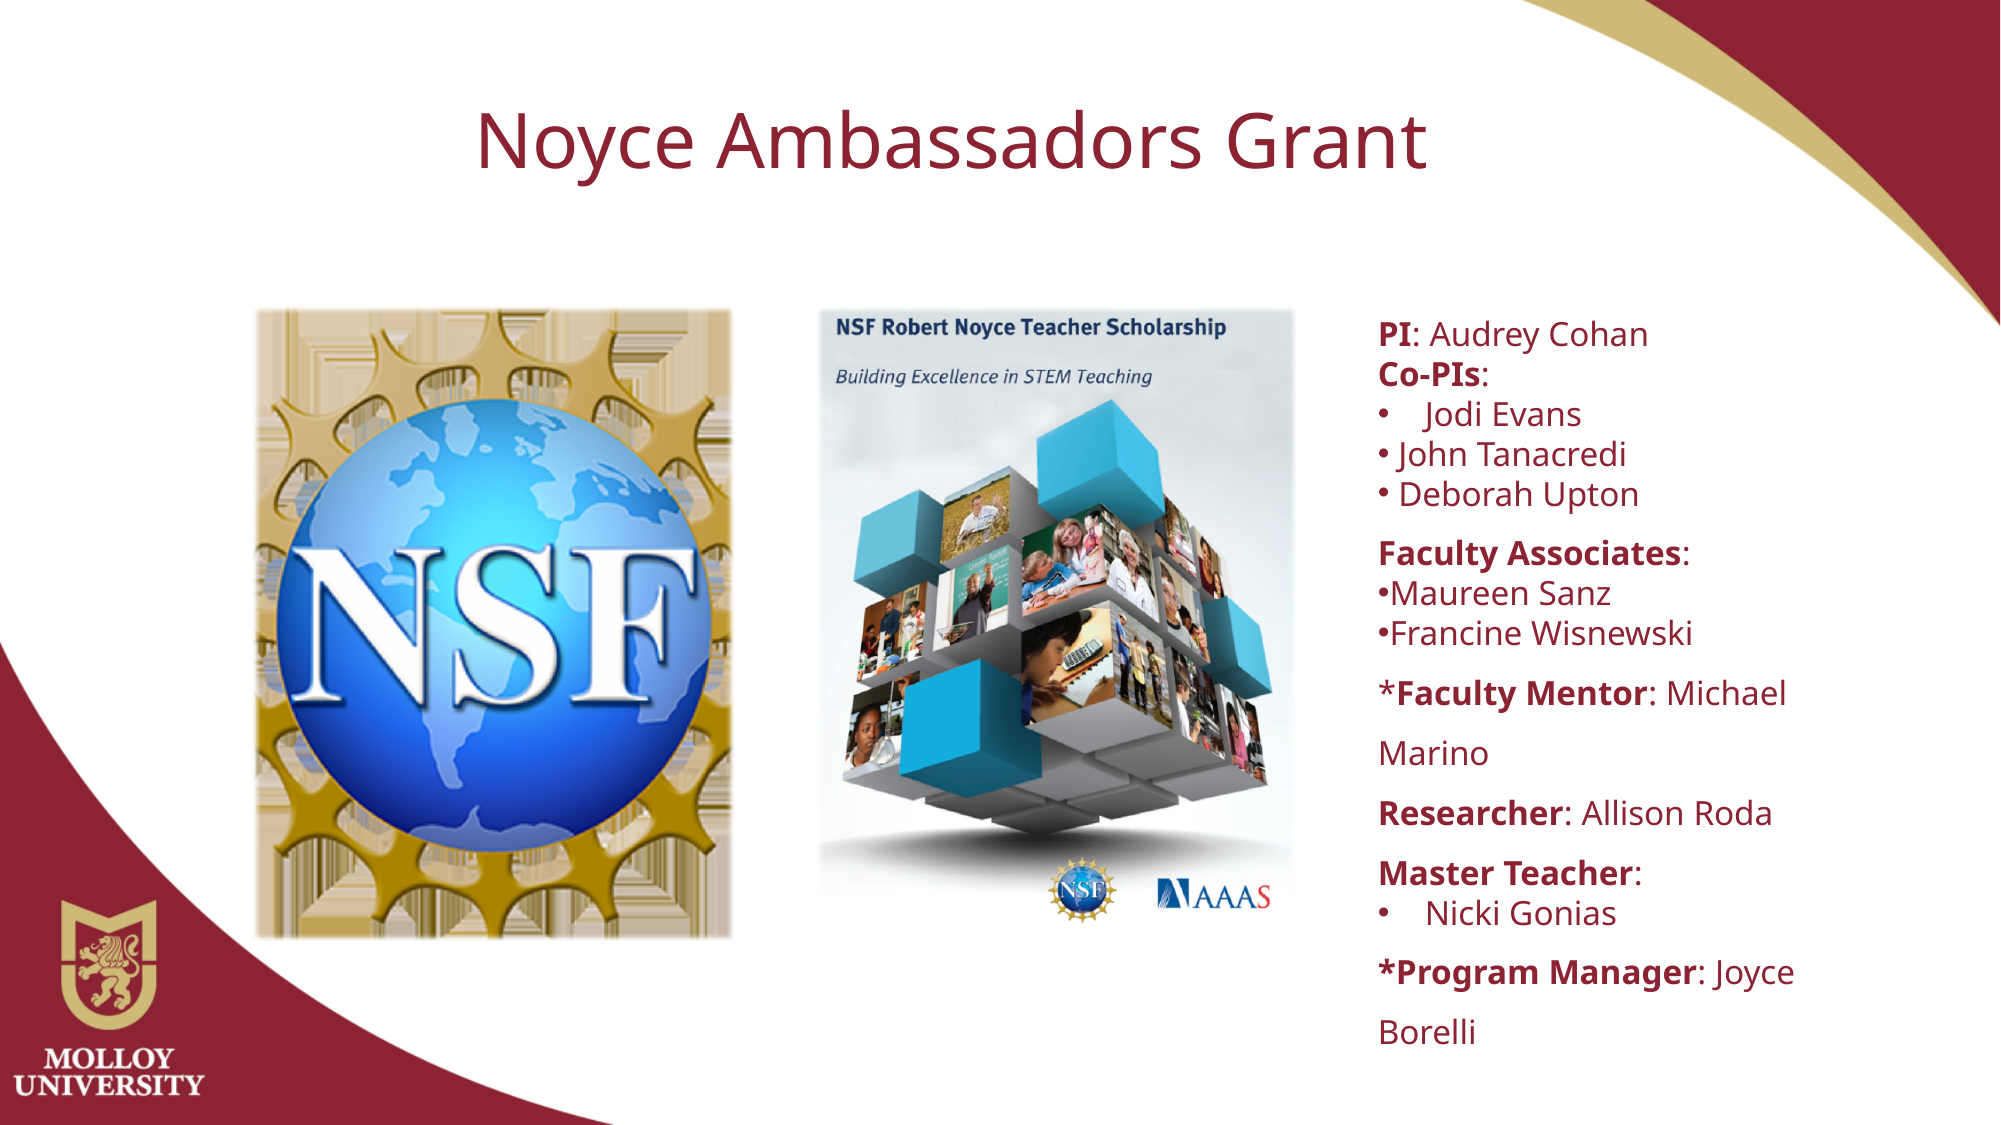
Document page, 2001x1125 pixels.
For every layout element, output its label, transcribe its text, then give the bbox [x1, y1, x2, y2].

picture [0, 0, 2001, 1125]
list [252, 305, 734, 942]
text_box PI: Audrey Cohan Co-PIs: Jodi Evans John Tanacredi Deborah Upton Faculty Associates: Maureen Sanz Francine Wisnewski *Faculty Mentor: Michael Marino Researcher: Allison Roda Master Teacher: Nicki Gonias *Program Manager: Joyce Borelli [1363, 305, 1877, 1059]
title Noyce Ambassadors Grant [459, 53, 1448, 235]
